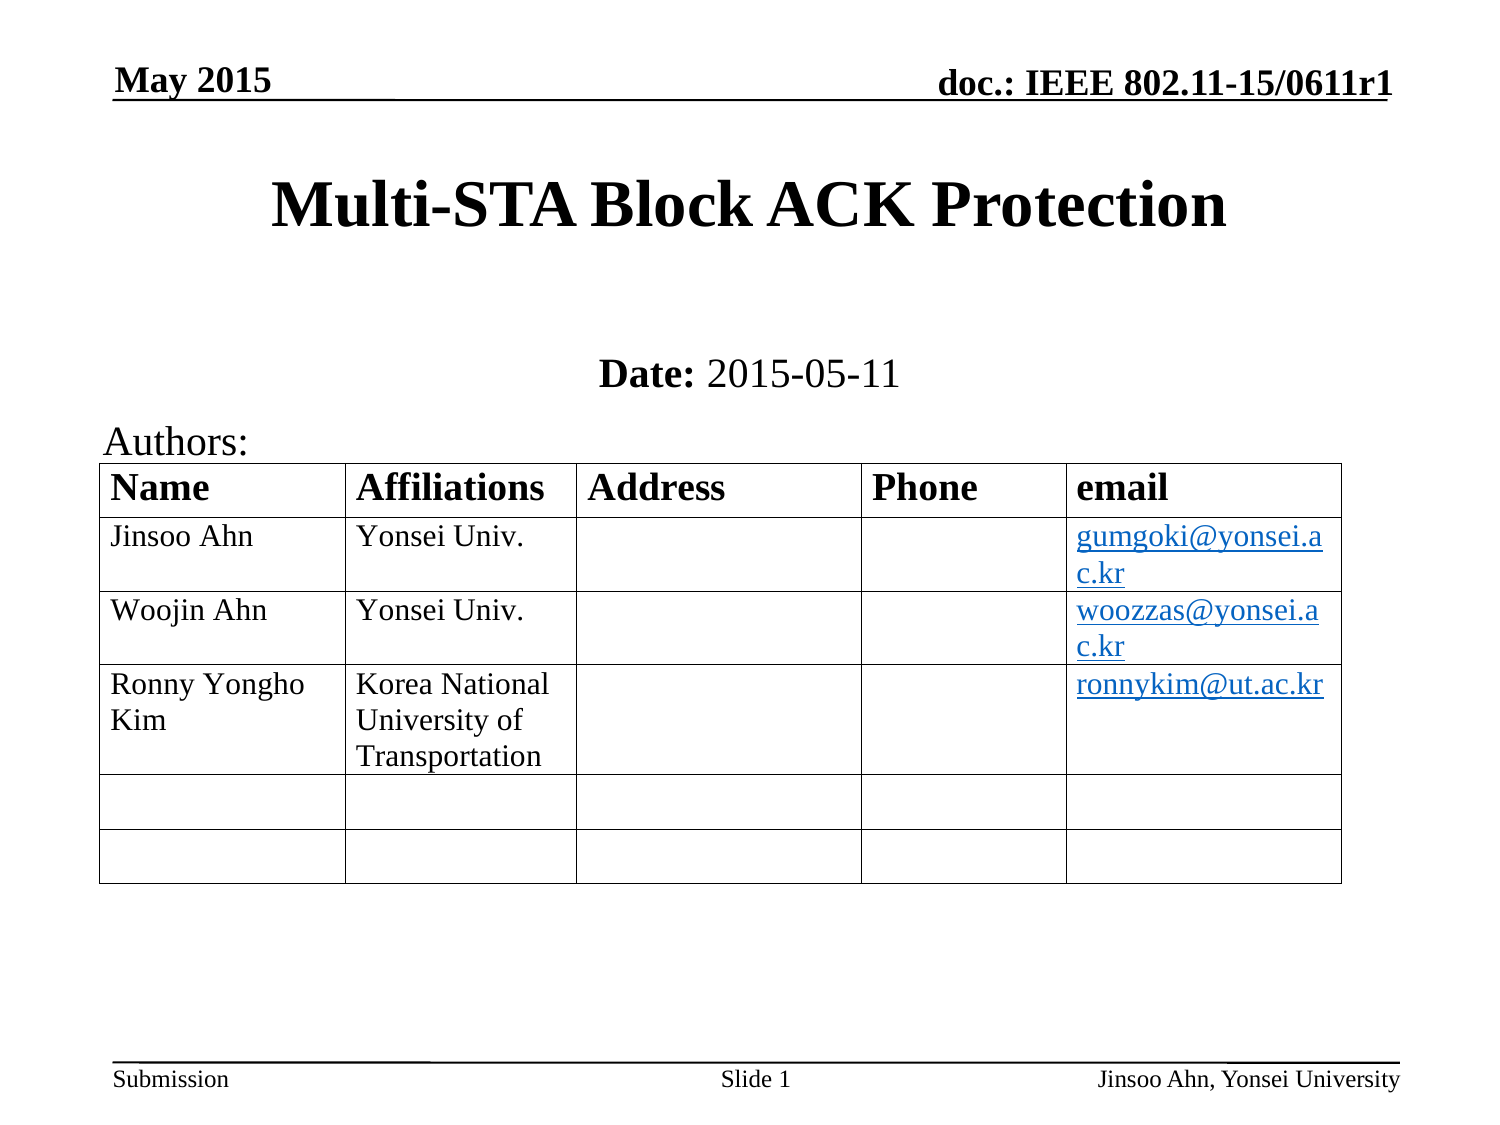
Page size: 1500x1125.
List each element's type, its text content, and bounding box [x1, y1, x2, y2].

text_box Authors: [87, 406, 325, 461]
text_box Multi-STA Block ACK Protection [112, 112, 1388, 288]
text_box Date: 2015-05-11 [112, 338, 1388, 404]
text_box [84, 462, 1370, 930]
